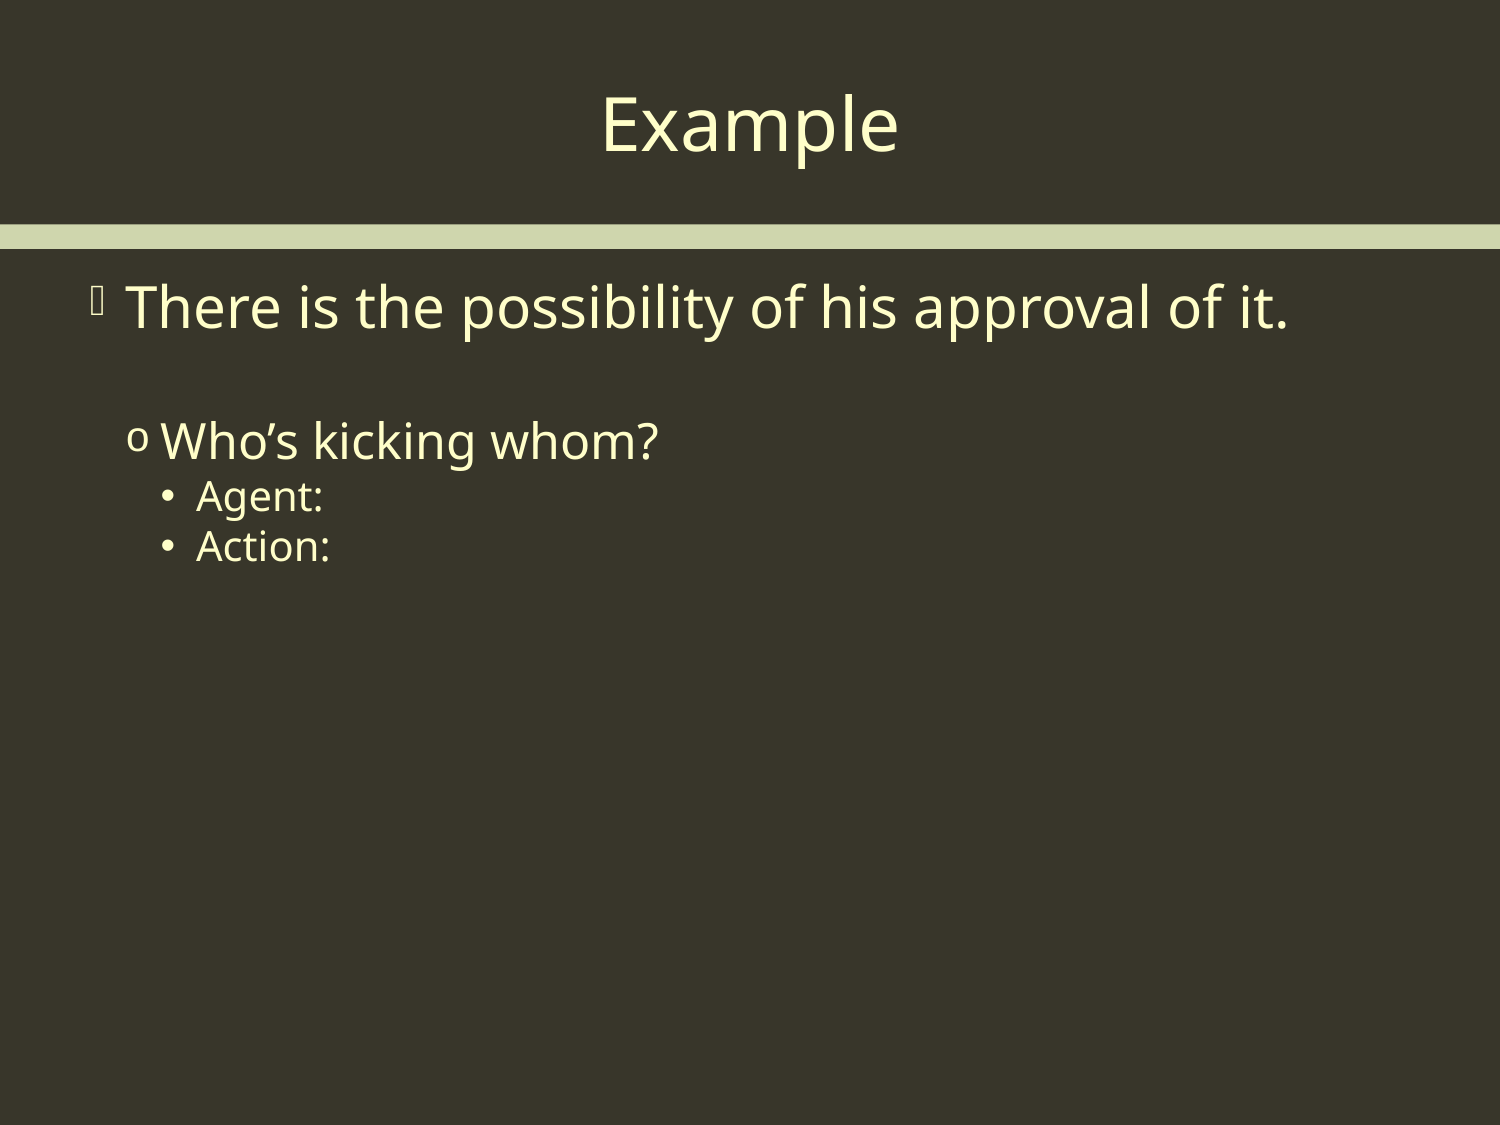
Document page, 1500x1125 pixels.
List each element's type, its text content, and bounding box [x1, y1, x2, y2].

text_box Example [75, 29, 1425, 213]
text_box There is the possibility of his approval of it. Who’s kicking whom? Agent: Action: [75, 262, 1425, 1005]
